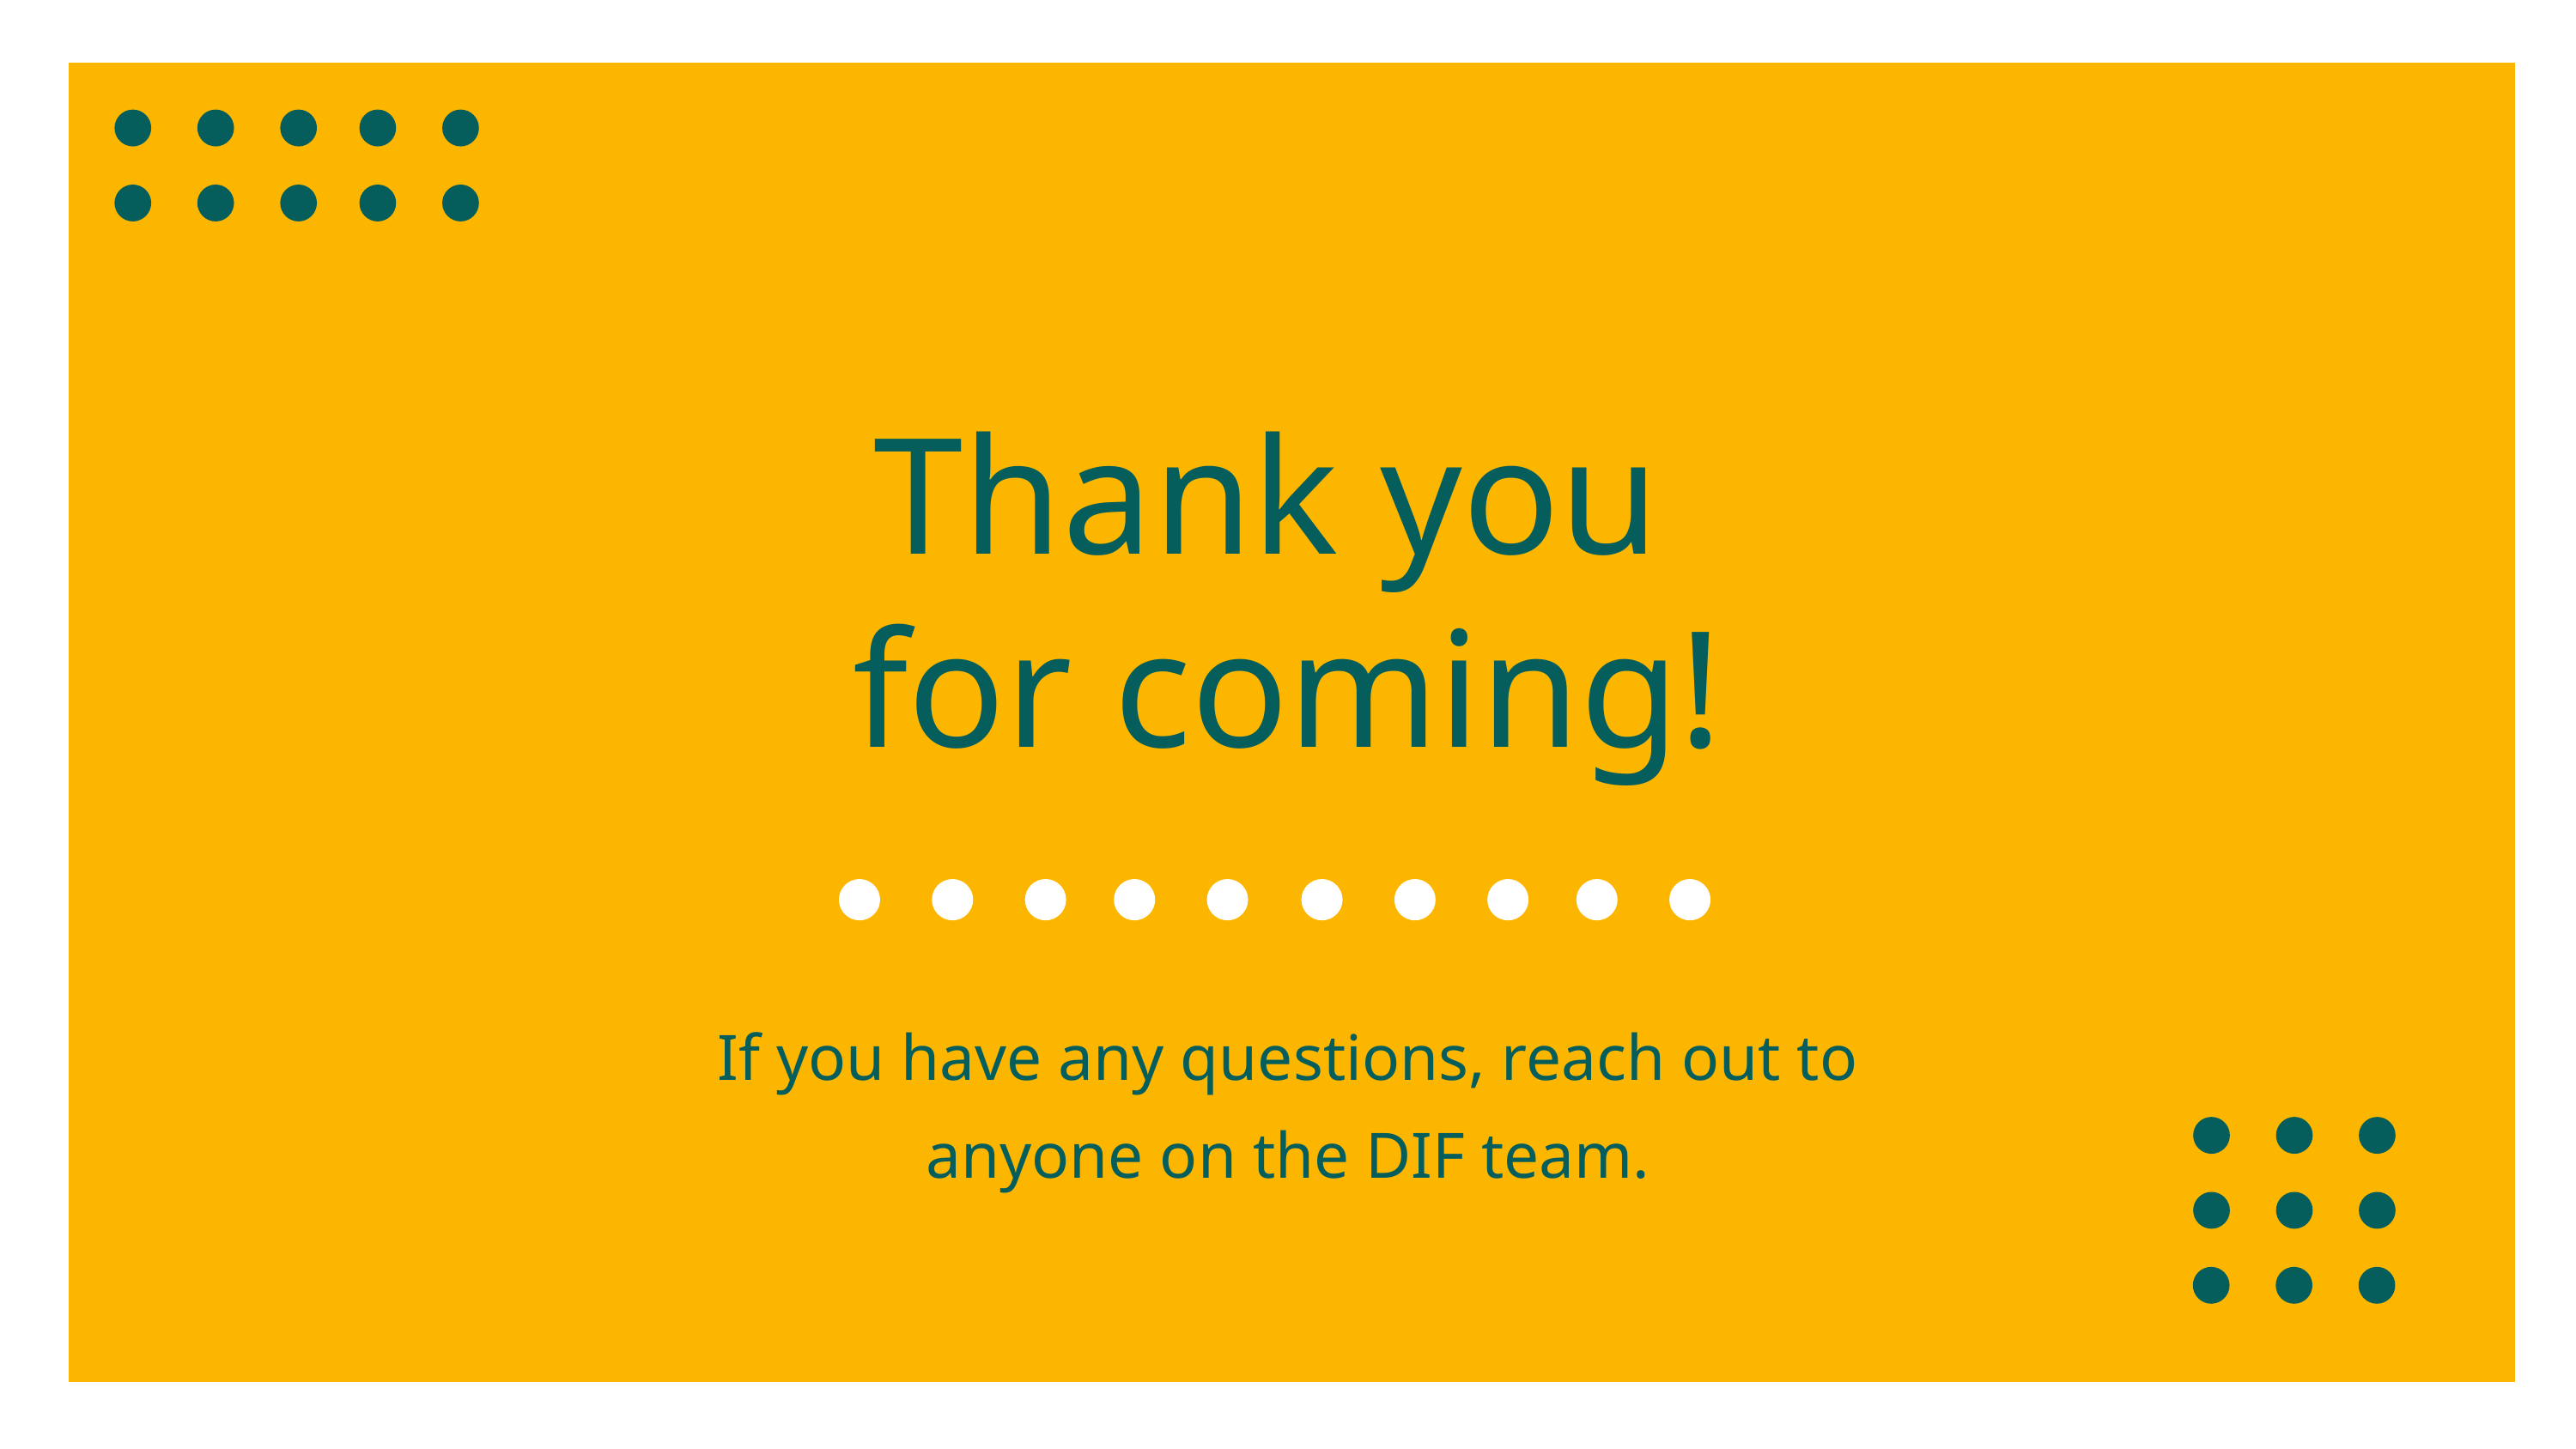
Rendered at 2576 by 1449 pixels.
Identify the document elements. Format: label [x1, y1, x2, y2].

text_box [1301, 878, 1711, 921]
text_box [114, 109, 479, 222]
text_box [68, 62, 2515, 1383]
text_box [2192, 1116, 2396, 1304]
text_box [838, 878, 1249, 921]
